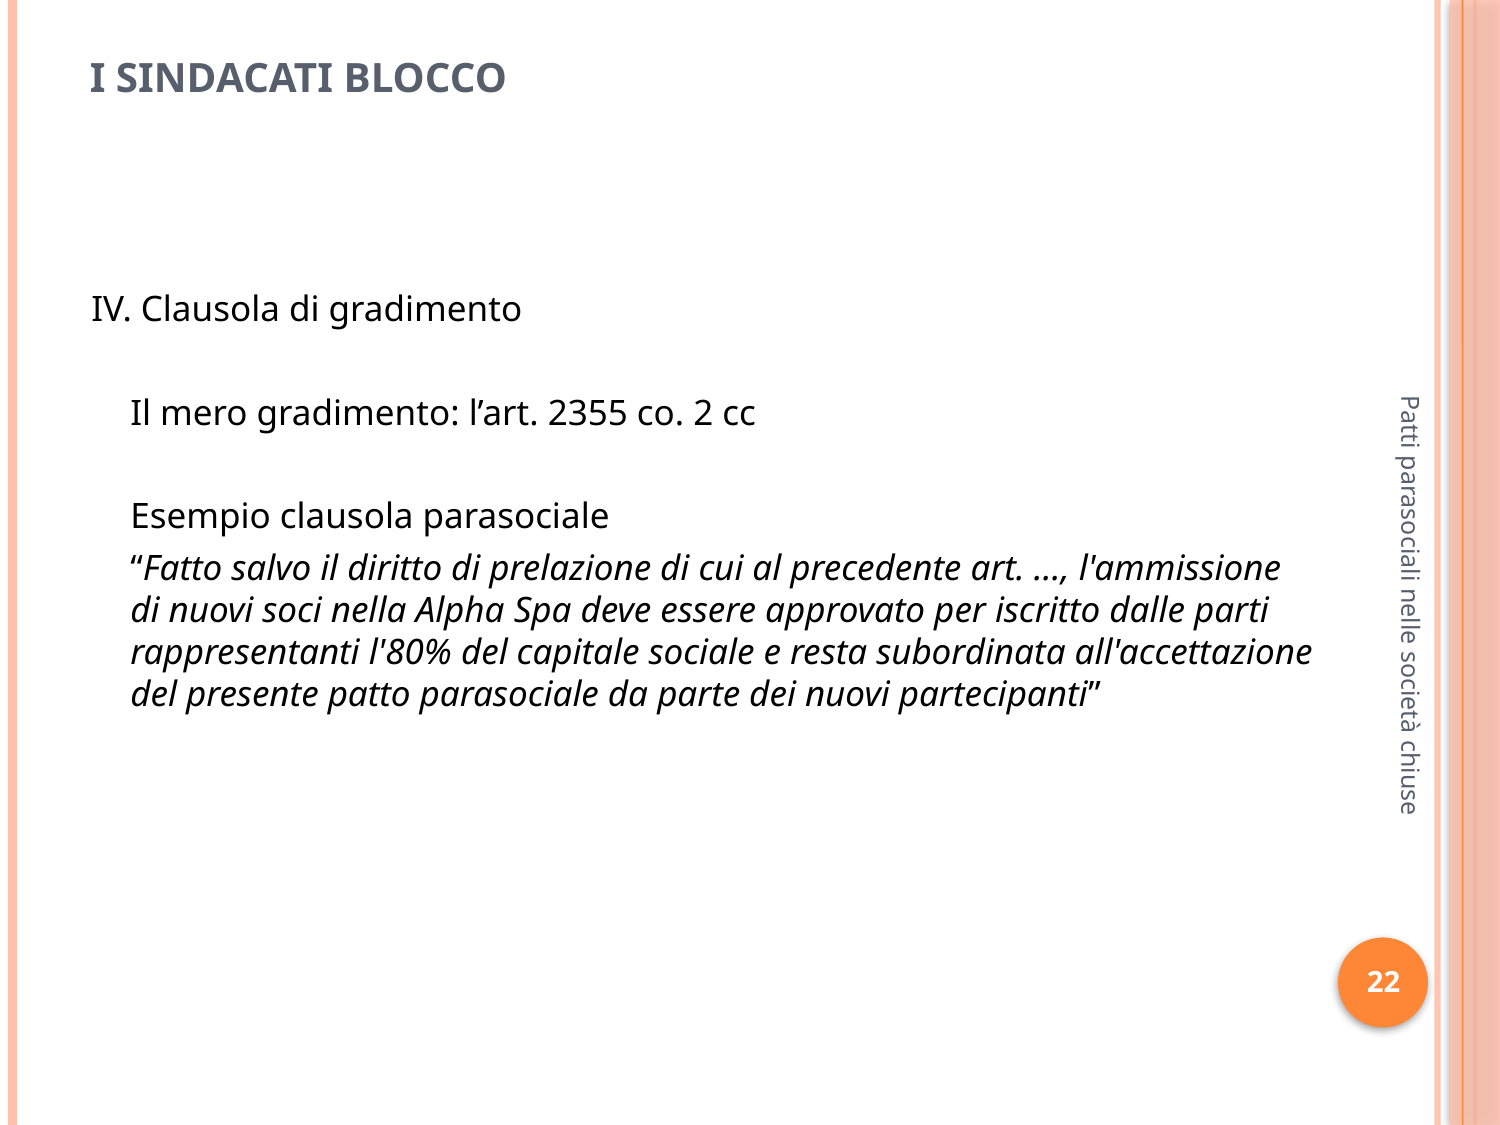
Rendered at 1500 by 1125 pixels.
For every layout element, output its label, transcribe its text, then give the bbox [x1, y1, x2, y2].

title I sindacati blocco [75, 45, 1300, 149]
list IV. Clausola di gradimento Il mero gradimento: l’art. 2355 co. 2 cc Esempio clausola parasociale “Fatto salvo il diritto di prelazione di cui al precedente art. …, l'ammissione di nuovi soci nella Alpha Spa deve essere approvato per iscritto dalle parti rappresentanti l'80% del capitale sociale e resta subordinata all'accettazione del presente patto parasociale da parte dei nuovi partecipanti” [76, 278, 1331, 764]
footer Patti parasociali nelle società chiuse [1379, 380, 1440, 906]
slide_number 22 [1333, 940, 1434, 1027]
